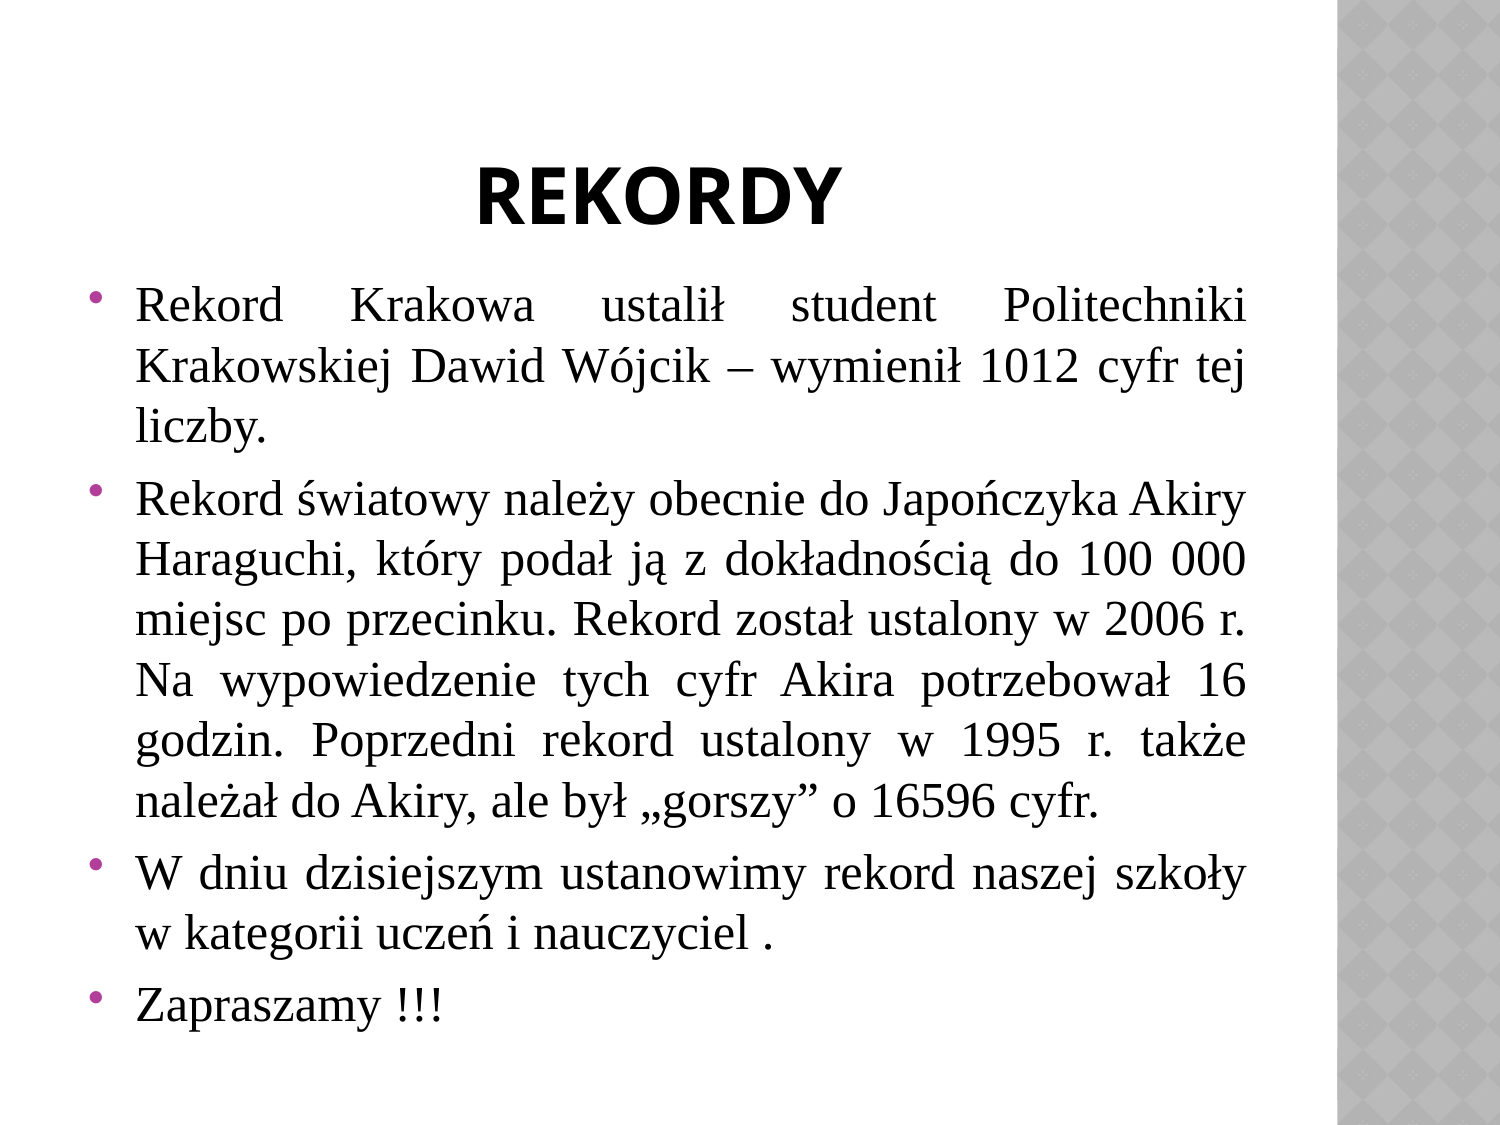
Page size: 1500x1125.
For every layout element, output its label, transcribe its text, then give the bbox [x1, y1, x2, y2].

list Rekord Krakowa ustalił student Politechniki Krakowskiej Dawid Wójcik – wymienił 1012 cyfr tej liczby. Rekord światowy należy obecnie do Japończyka Akiry Haraguchi, który podał ją z dokładnością do 100 000 miejsc po przecinku. Rekord został ustalony w 2006 r. Na wypowiedzenie tych cyfr Akira potrzebował 16 godzin. Poprzedni rekord ustalony w 1995 r. także należał do Akiry, ale był „gorszy” o 16596 cyfr. W dniu dzisiejszym ustanowimy rekord naszej szkoły w kategorii uczeń i nauczyciel . Zapraszamy !!! [75, 264, 1263, 1059]
title Rekordy [75, 52, 1263, 240]
